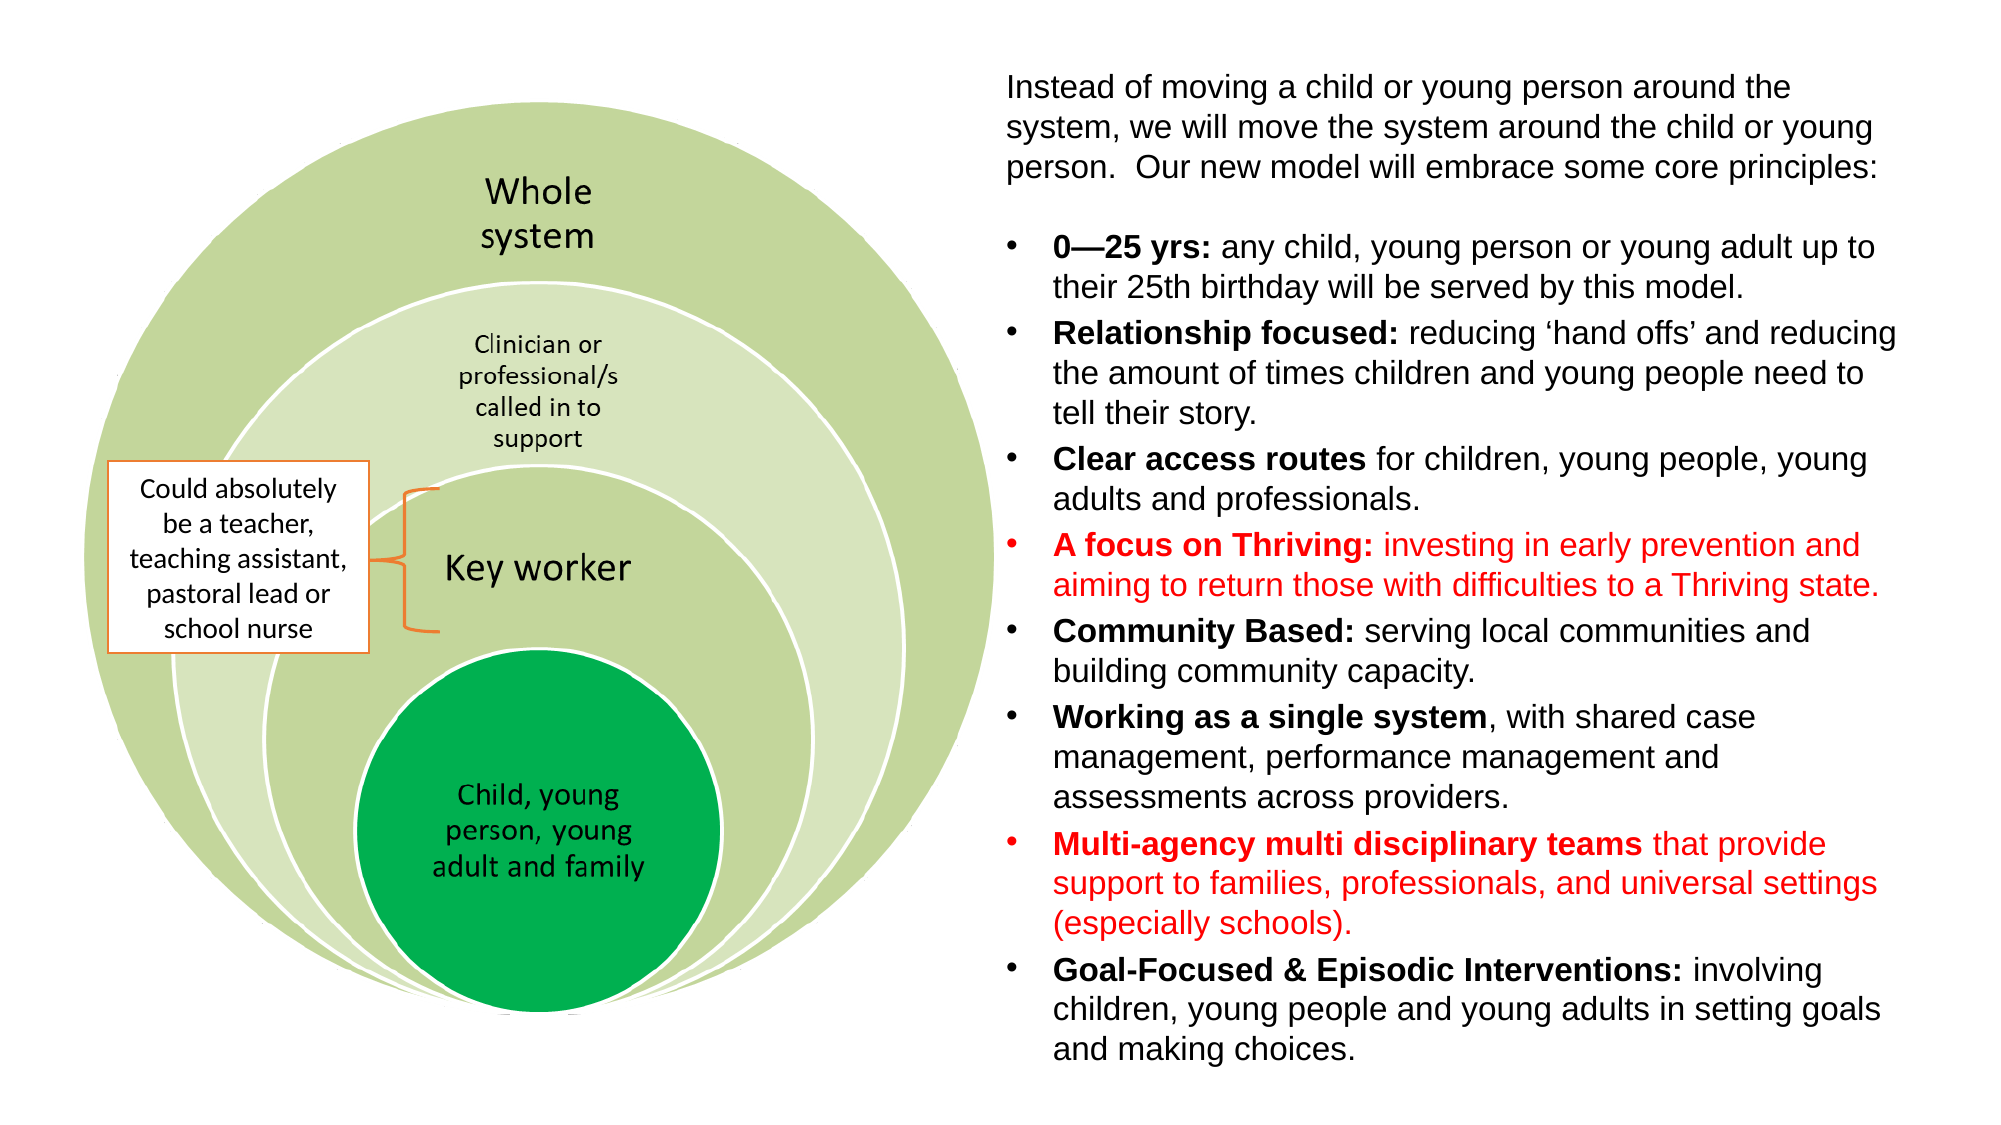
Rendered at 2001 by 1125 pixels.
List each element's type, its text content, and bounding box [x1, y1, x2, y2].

text_box Instead of moving a child or young person around the system, we will move the system around the child or young person. Our new model will embrace some core principles: 0—25 yrs: any child, young person or young adult up to their 25th birthday will be served by this model. Relationship focused: reducing ‘hand offs’ and reducing the amount of times children and young people need to tell their story. Clear access routes for children, young people, young adults and professionals. A focus on Thriving: investing in early prevention and aiming to return those with difficulties to a Thriving state. Community Based: serving local communities and building community capacity. Working as a single system, with shared case management, performance management and assessments across providers. Multi-agency multi disciplinary teams that provide support to families, professionals, and universal settings (especially schools). Goal-Focused & Episodic Interventions: involving children, young people and young adults in setting goals and making choices. [999, 59, 1914, 1125]
picture [0, 98, 1238, 1015]
